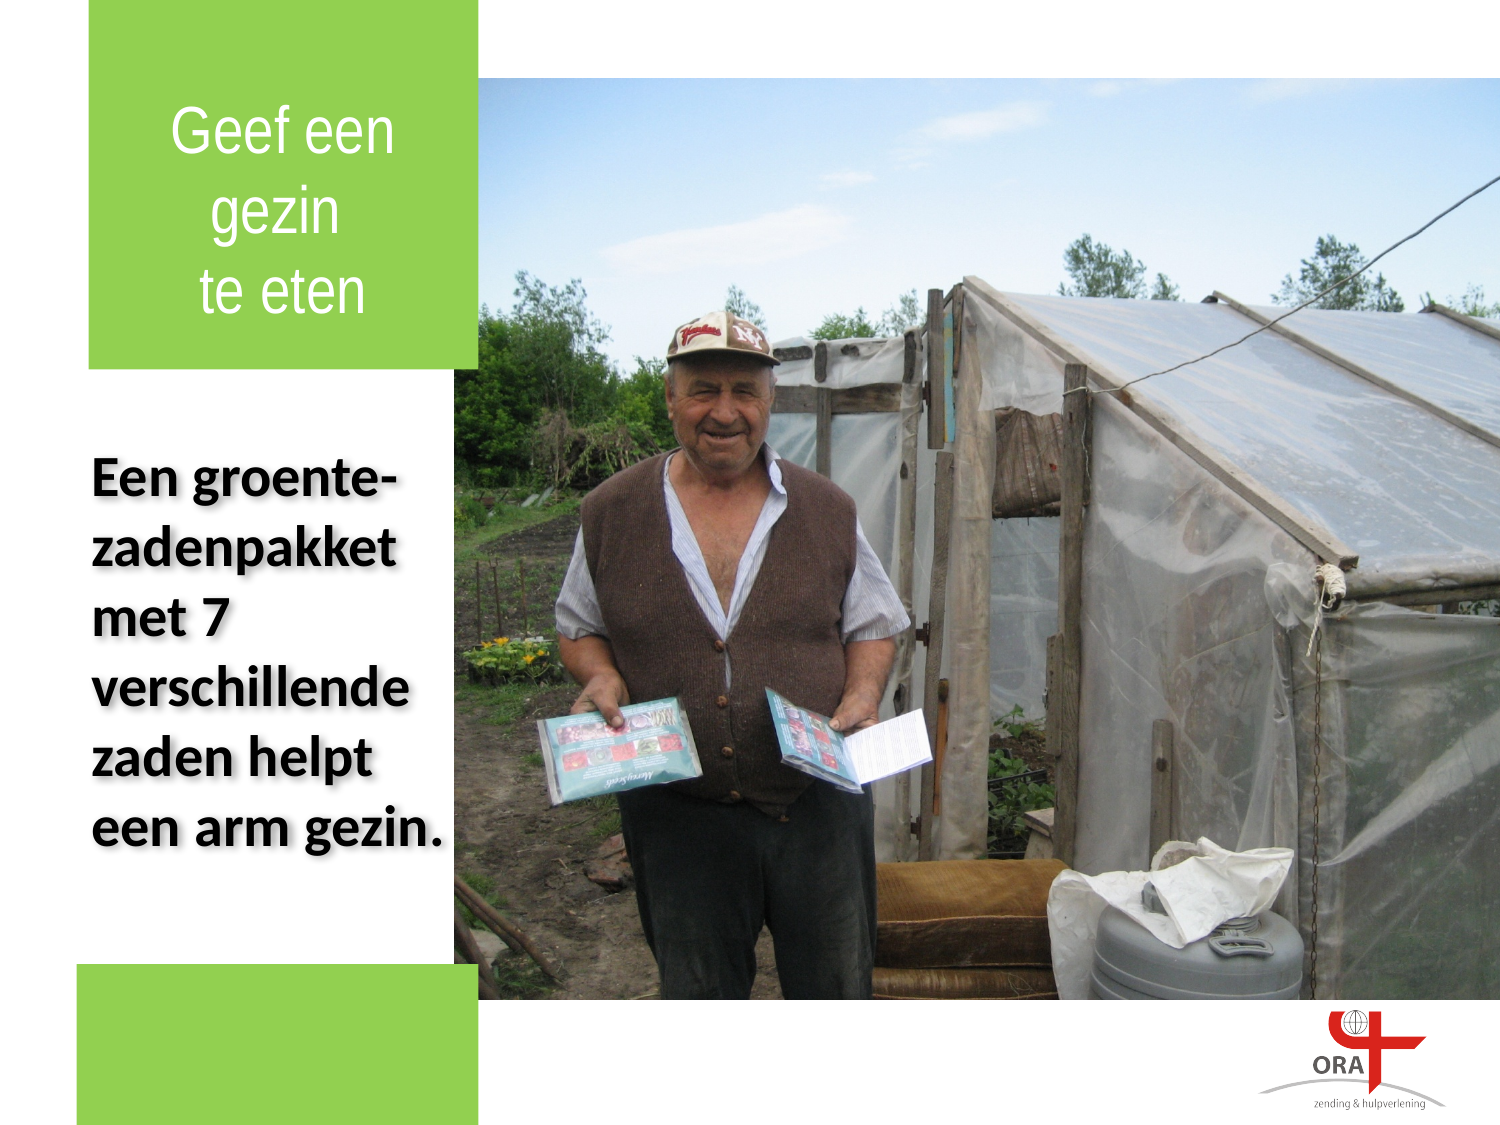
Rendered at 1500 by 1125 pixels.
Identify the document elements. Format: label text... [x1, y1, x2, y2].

text_box Een groente- zadenpakket met 7 verschillende zaden helpt een arm gezin. [76, 430, 449, 911]
picture [454, 77, 1500, 1000]
picture [1257, 1010, 1448, 1110]
text_box [75, 962, 480, 1125]
text_box Geef een gezin te eten [88, 0, 479, 370]
